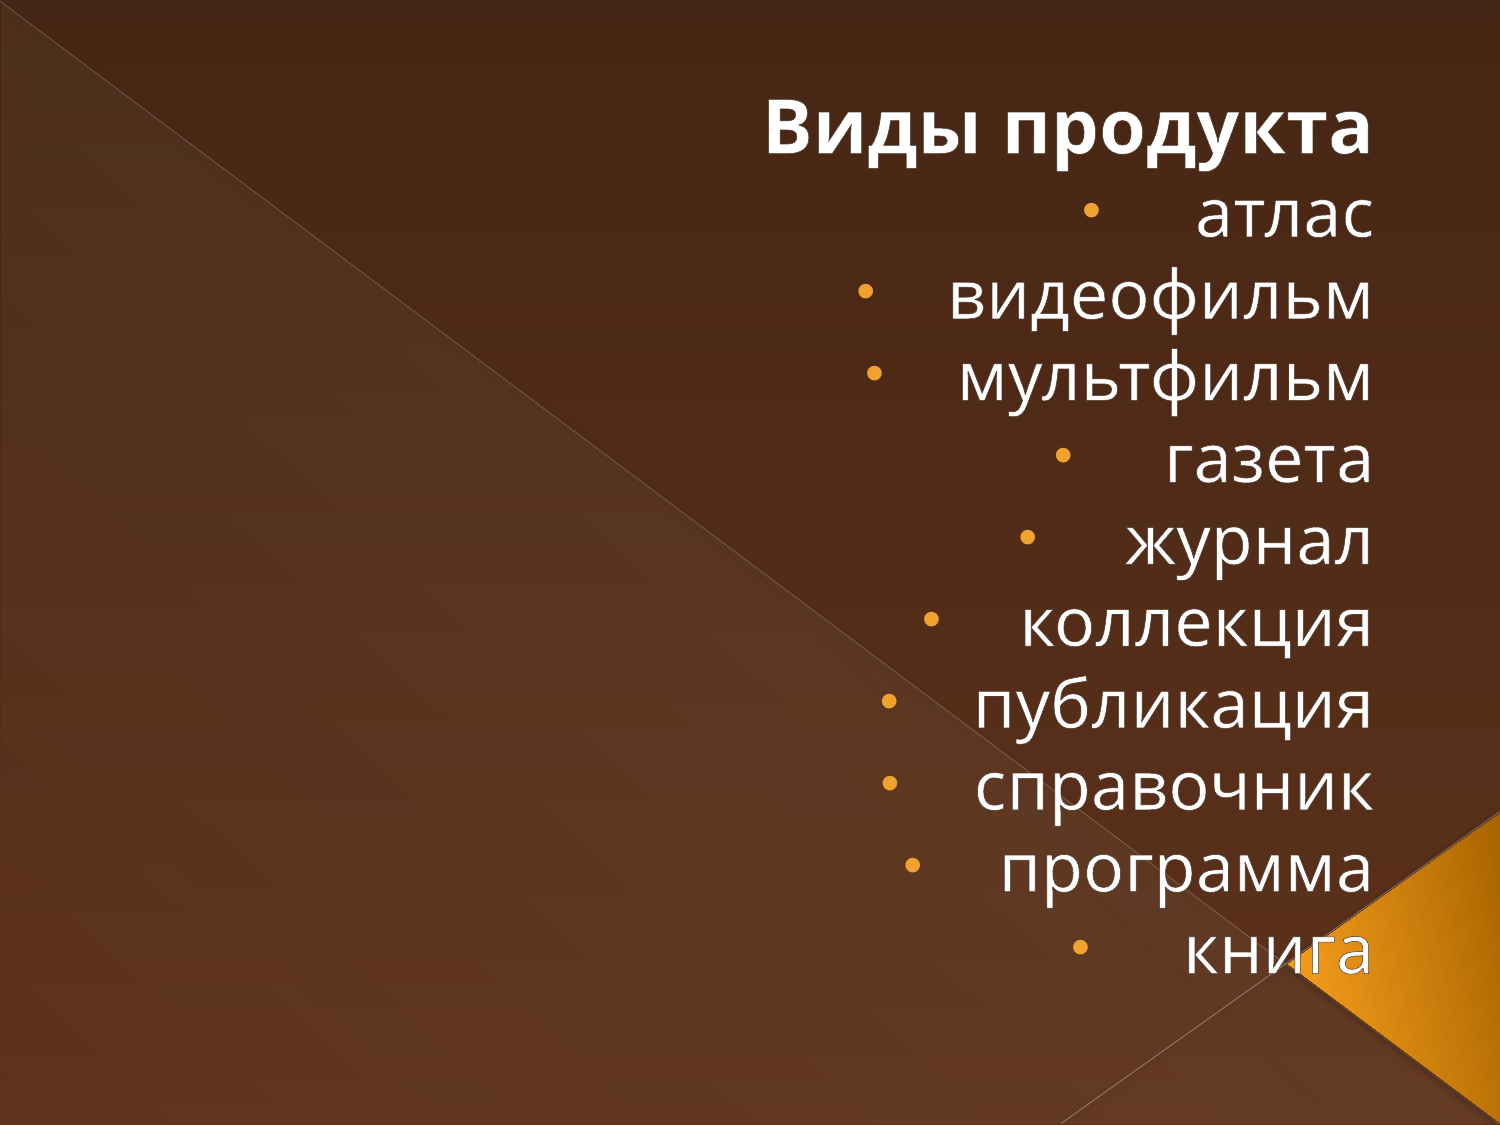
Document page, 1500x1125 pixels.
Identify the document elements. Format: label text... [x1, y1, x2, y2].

subtitle Виды продукта атлас видеофильм мультфильм газета журнал коллекция публикация справочник программа книга [117, 70, 1395, 997]
